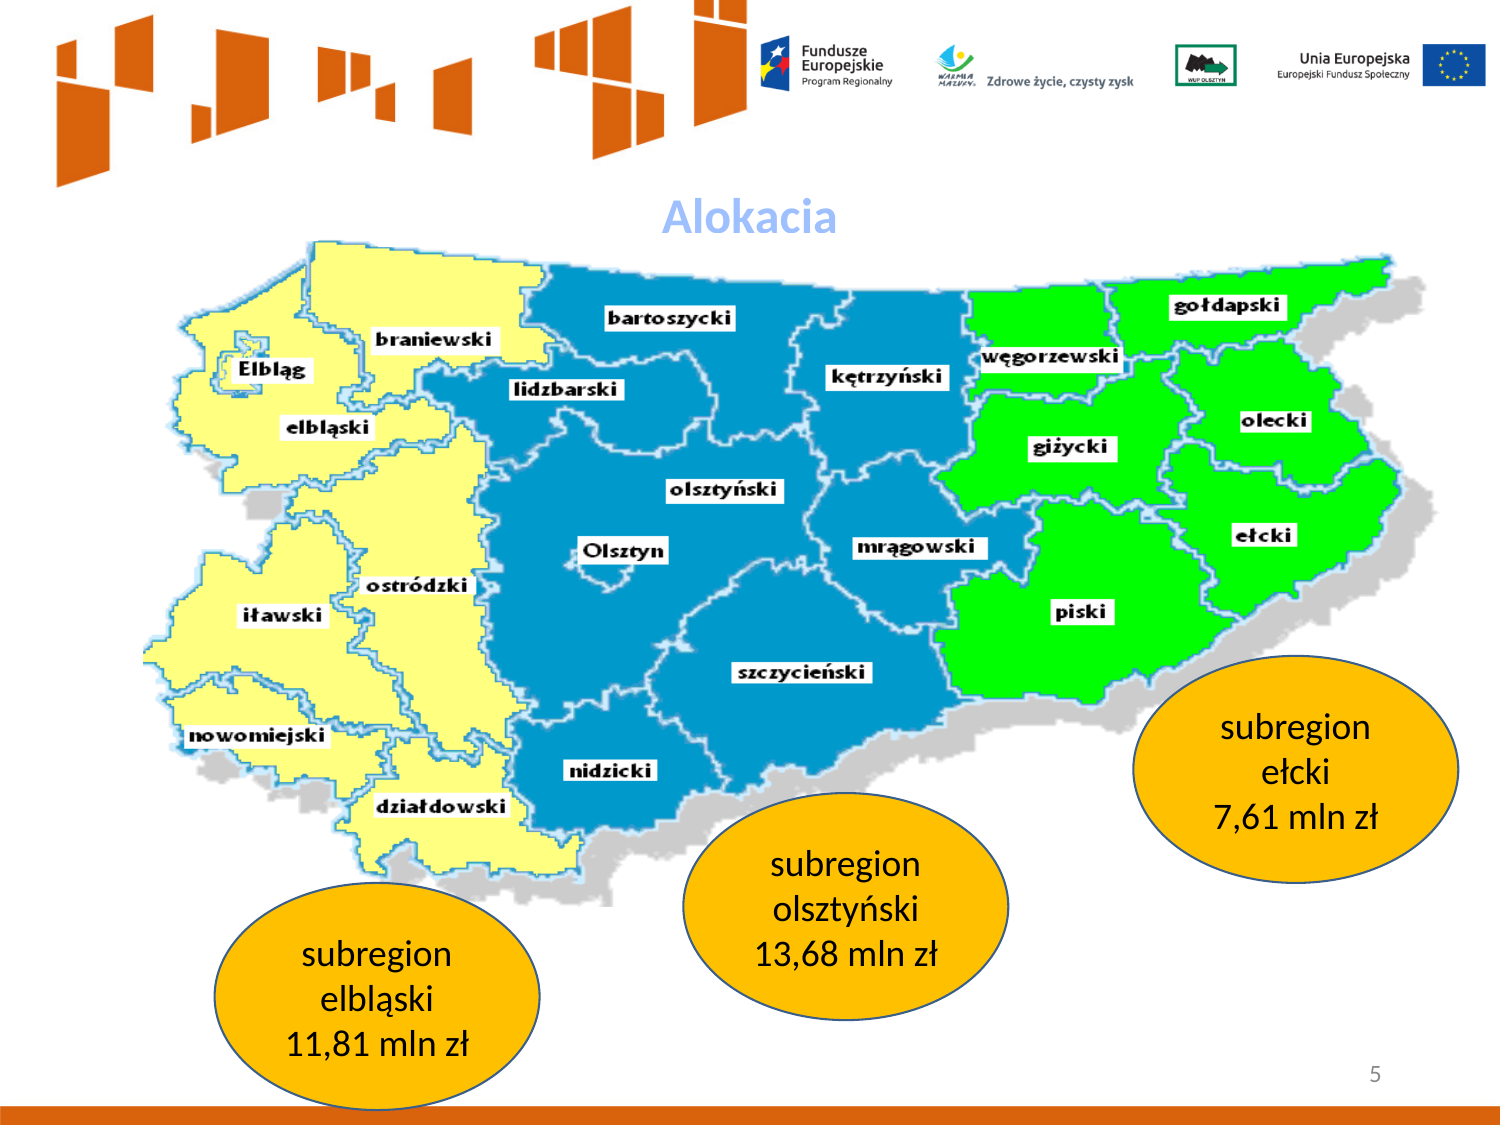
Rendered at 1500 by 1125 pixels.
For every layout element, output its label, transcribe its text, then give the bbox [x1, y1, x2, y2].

text_box subregion elbląski 11,81 mln zł [213, 907, 541, 1112]
slide_number 5 [1059, 1042, 1397, 1103]
picture [0, 0, 1500, 1125]
text_box subregion olsztyński 13,68 mln zł [682, 907, 1010, 1022]
text_box subregion ełcki 7,61 mln zł [1440, 715, 1460, 824]
title Alokacja [103, 140, 1397, 294]
